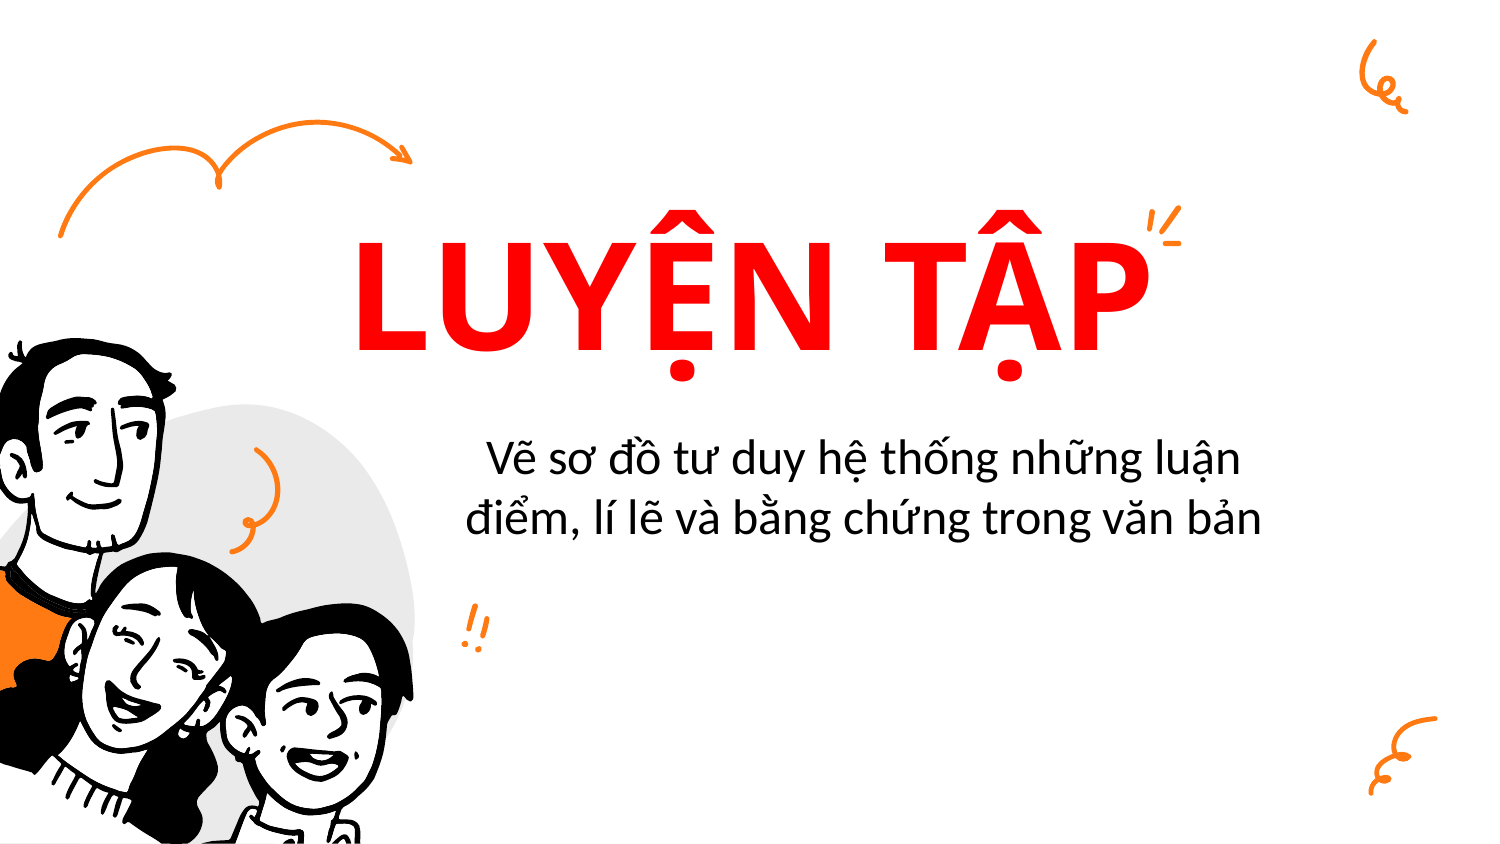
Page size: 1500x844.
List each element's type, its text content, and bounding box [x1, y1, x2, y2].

text_box [58, 119, 413, 239]
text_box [1146, 204, 1183, 247]
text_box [0, 337, 414, 844]
title LUYỆN TẬP [331, 221, 1302, 396]
text_box Vẽ sơ đồ tư duy hệ thống những luận điểm, lí lẽ và bằng chứng trong văn bản [431, 417, 1297, 552]
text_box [461, 603, 491, 653]
